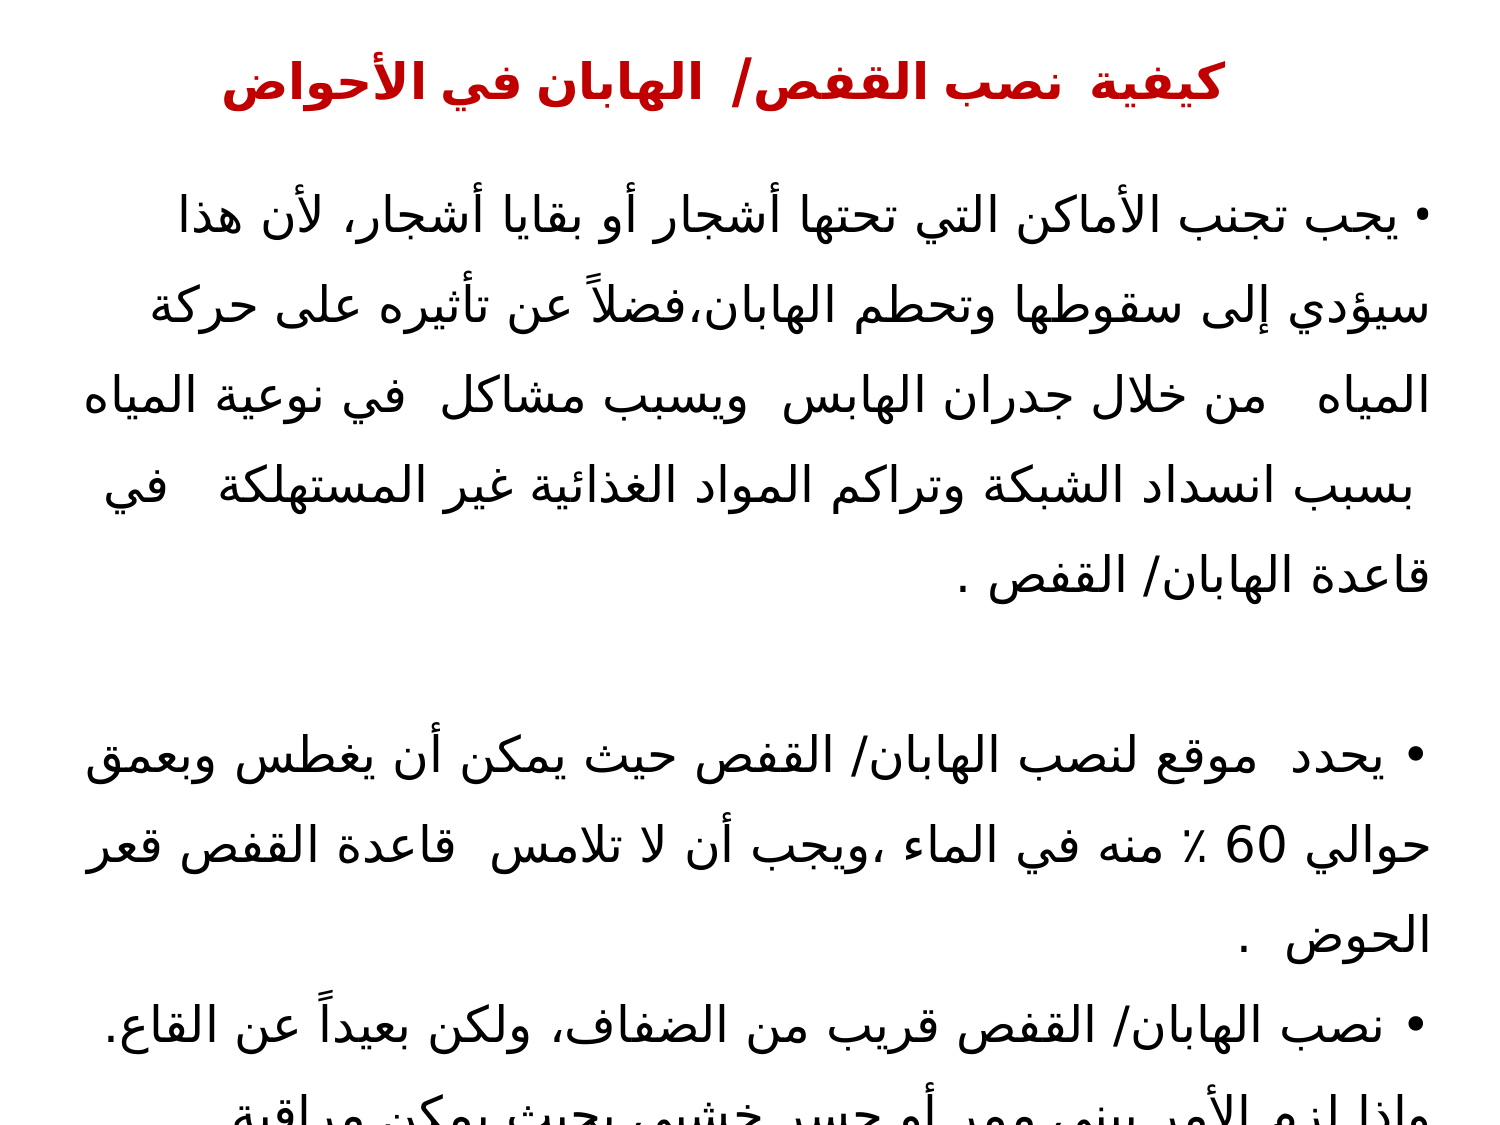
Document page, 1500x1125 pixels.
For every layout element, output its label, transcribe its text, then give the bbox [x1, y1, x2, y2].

text_box كيفية نصب القفص/ الهابان في الأحواض [192, 42, 1241, 118]
text_box • يجب تجنب الأماكن التي تحتها أشجار أو بقايا أشجار، لأن هذا سيؤدي إلى سقوطها وتحطم الهابان،فضلاً عن تأثيره على حركة المياه من خلال جدران الهابس ويسبب مشاكل في نوعية المياه بسبب انسداد الشبكة وتراكم المواد الغذائية غير المستهلكة في قاعدة الهابان/ القفص . • يحدد موقع لنصب الهابان/ القفص حيث يمكن أن يغطس وبعمق حوالي 60 ٪ منه في الماء ،ويجب أن لا تلامس قاعدة القفص قعر الحوض . • نصب الهابان/ القفص قريب من الضفاف، ولكن بعيداً عن القاع. وإذا لزم الأمر يبنى ممر أو جسر خشبي بحيث يمكن مراقبة وملاحظة وتغذية الأسماك بسهولة. [53, 144, 1447, 1125]
